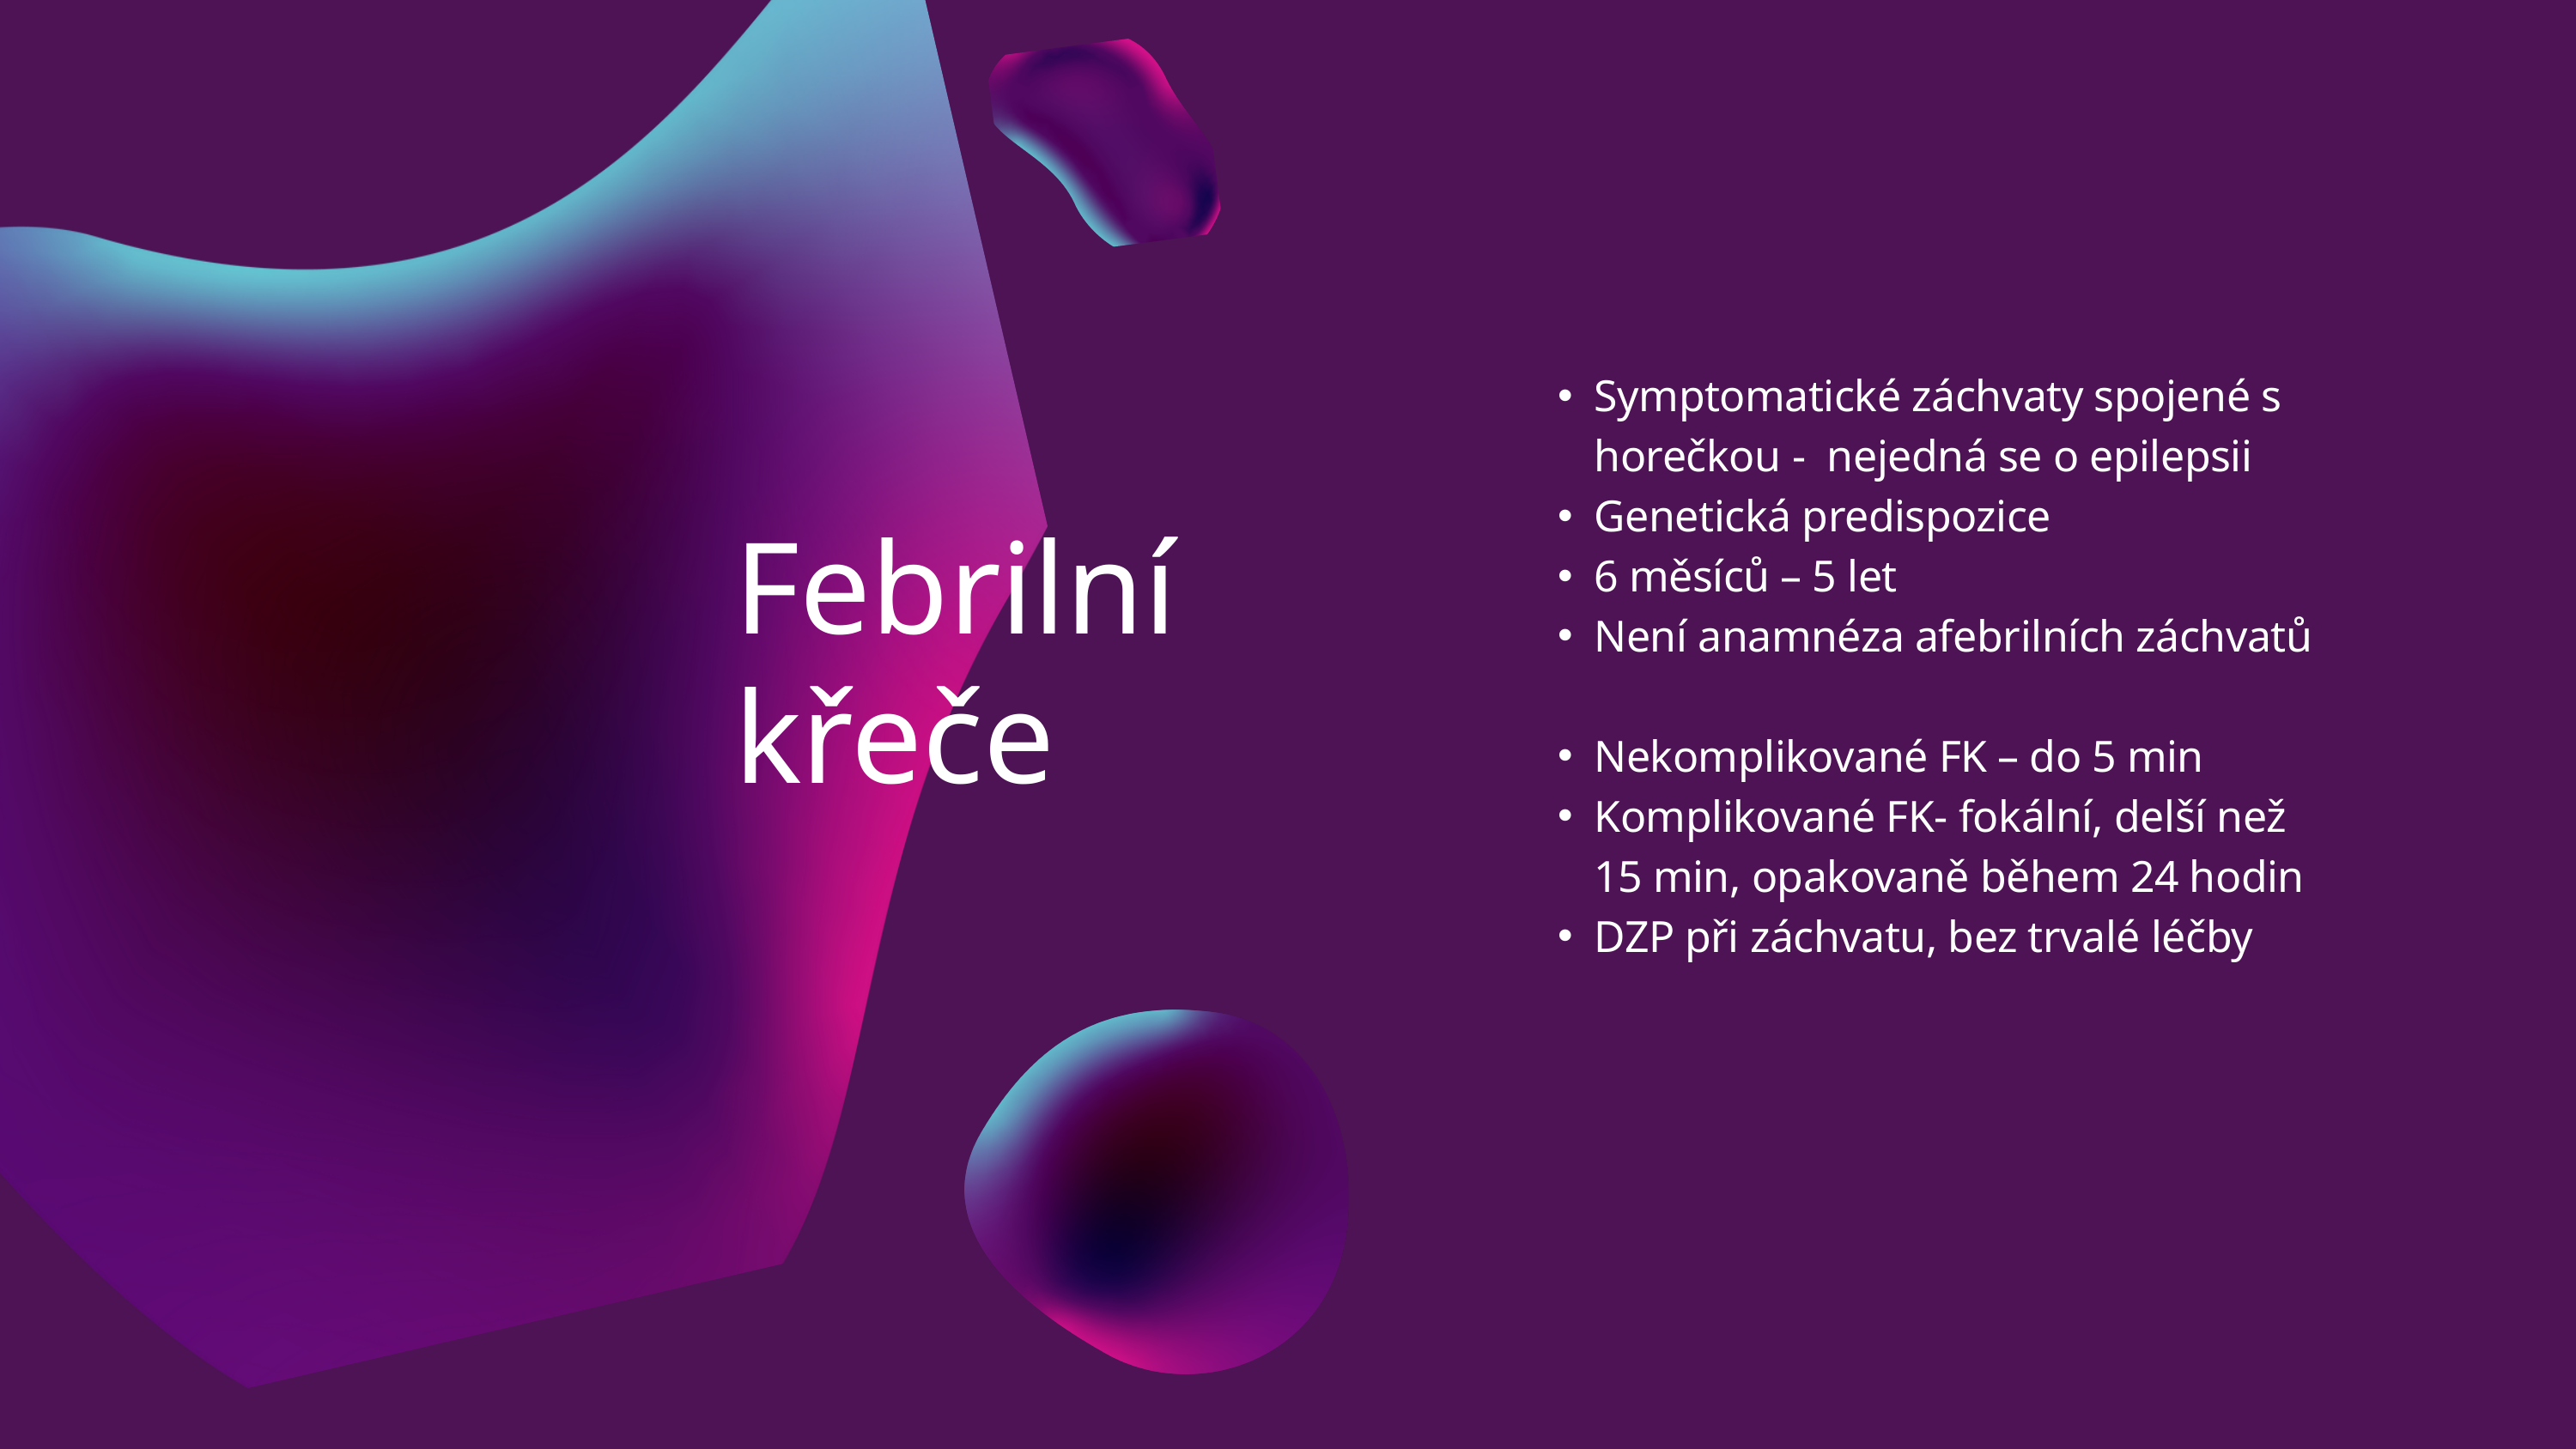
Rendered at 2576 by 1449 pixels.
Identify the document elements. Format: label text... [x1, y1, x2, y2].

text_box Febrilní křeče [734, 509, 1482, 809]
text_box [964, 1009, 1349, 1374]
text_box [0, 0, 1197, 1446]
text_box Symptomatické záchvaty spojené s horečkou - nejedná se o epilepsii Genetická predispozice 6 měsíců – 5 let Není anamnéza afebrilních záchvatů Nekomplikované FK – do 5 min Komplikované FK- fokální, delší než 15 min, opakovaně během 24 hodin DZP při záchvatu, bez trvalé léčby [1521, 360, 2332, 1022]
text_box [985, 29, 1224, 260]
